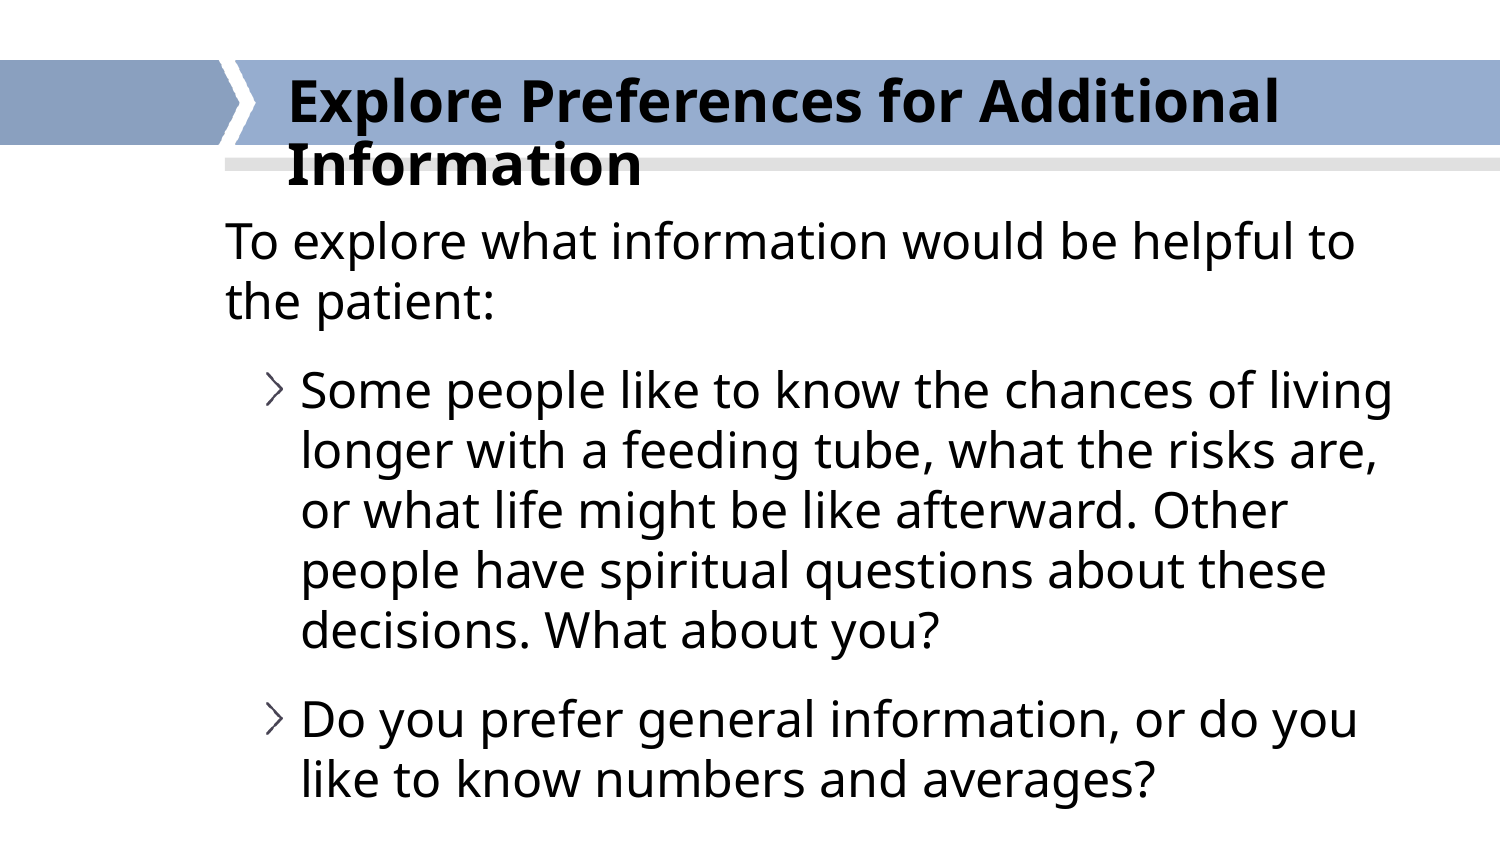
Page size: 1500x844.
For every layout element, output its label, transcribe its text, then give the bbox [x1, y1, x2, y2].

picture [262, 700, 286, 736]
list To explore what information would be helpful to the patient: Some people like to know the chances of living longer with a feeding tube, what the risks are, or what life might be like afterward. Other people have spiritual questions about these decisions. What about you? Do you prefer general information, or do you like to know numbers and averages? [225, 209, 1438, 785]
title Explore Preferences for Additional Information [287, 71, 1500, 147]
picture [262, 370, 286, 407]
